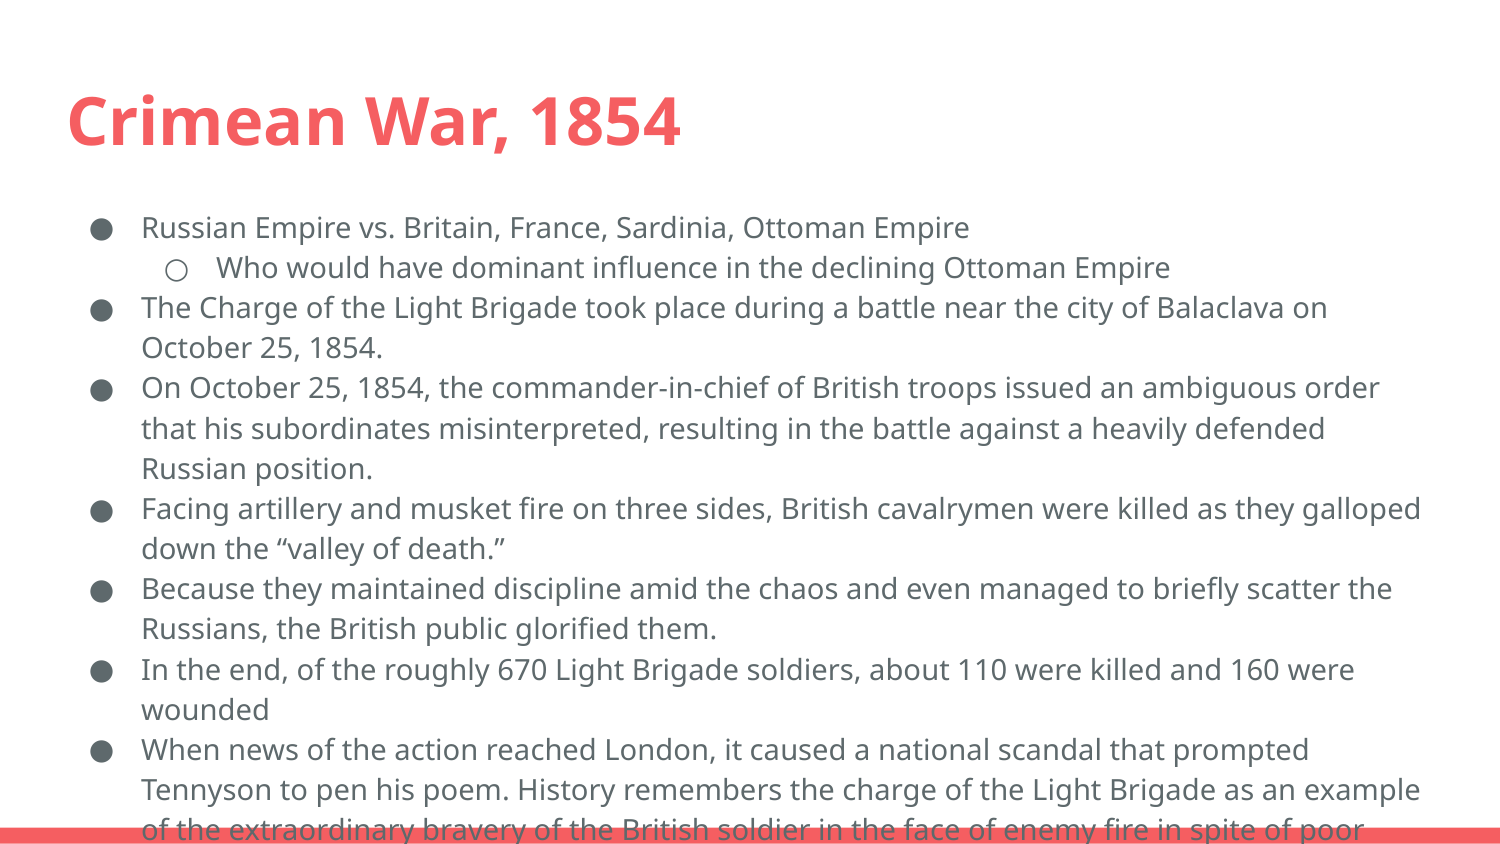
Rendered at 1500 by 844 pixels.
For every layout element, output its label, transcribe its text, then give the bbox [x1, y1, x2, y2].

list Russian Empire vs. Britain, France, Sardinia, Ottoman Empire Who would have dominant influence in the declining Ottoman Empire The Charge of the Light Brigade took place during a battle near the city of Balaclava on October 25, 1854. On October 25, 1854, the commander-in-chief of British troops issued an ambiguous order that his subordinates misinterpreted, resulting in the battle against a heavily defended Russian position. Facing artillery and musket fire on three sides, British cavalrymen were killed as they galloped down the “valley of death.” Because they maintained discipline amid the chaos and even managed to briefly scatter the Russians, the British public glorified them. In the end, of the roughly 670 Light Brigade soldiers, about 110 were killed and 160 were wounded When news of the action reached London, it caused a national scandal that prompted Tennyson to pen his poem. History remembers the charge of the Light Brigade as an example of the extraordinary bravery of the British soldier in the face of enemy fire in spite of poor leadership. [51, 189, 1449, 750]
title Crimean War, 1854 [51, 64, 1449, 167]
